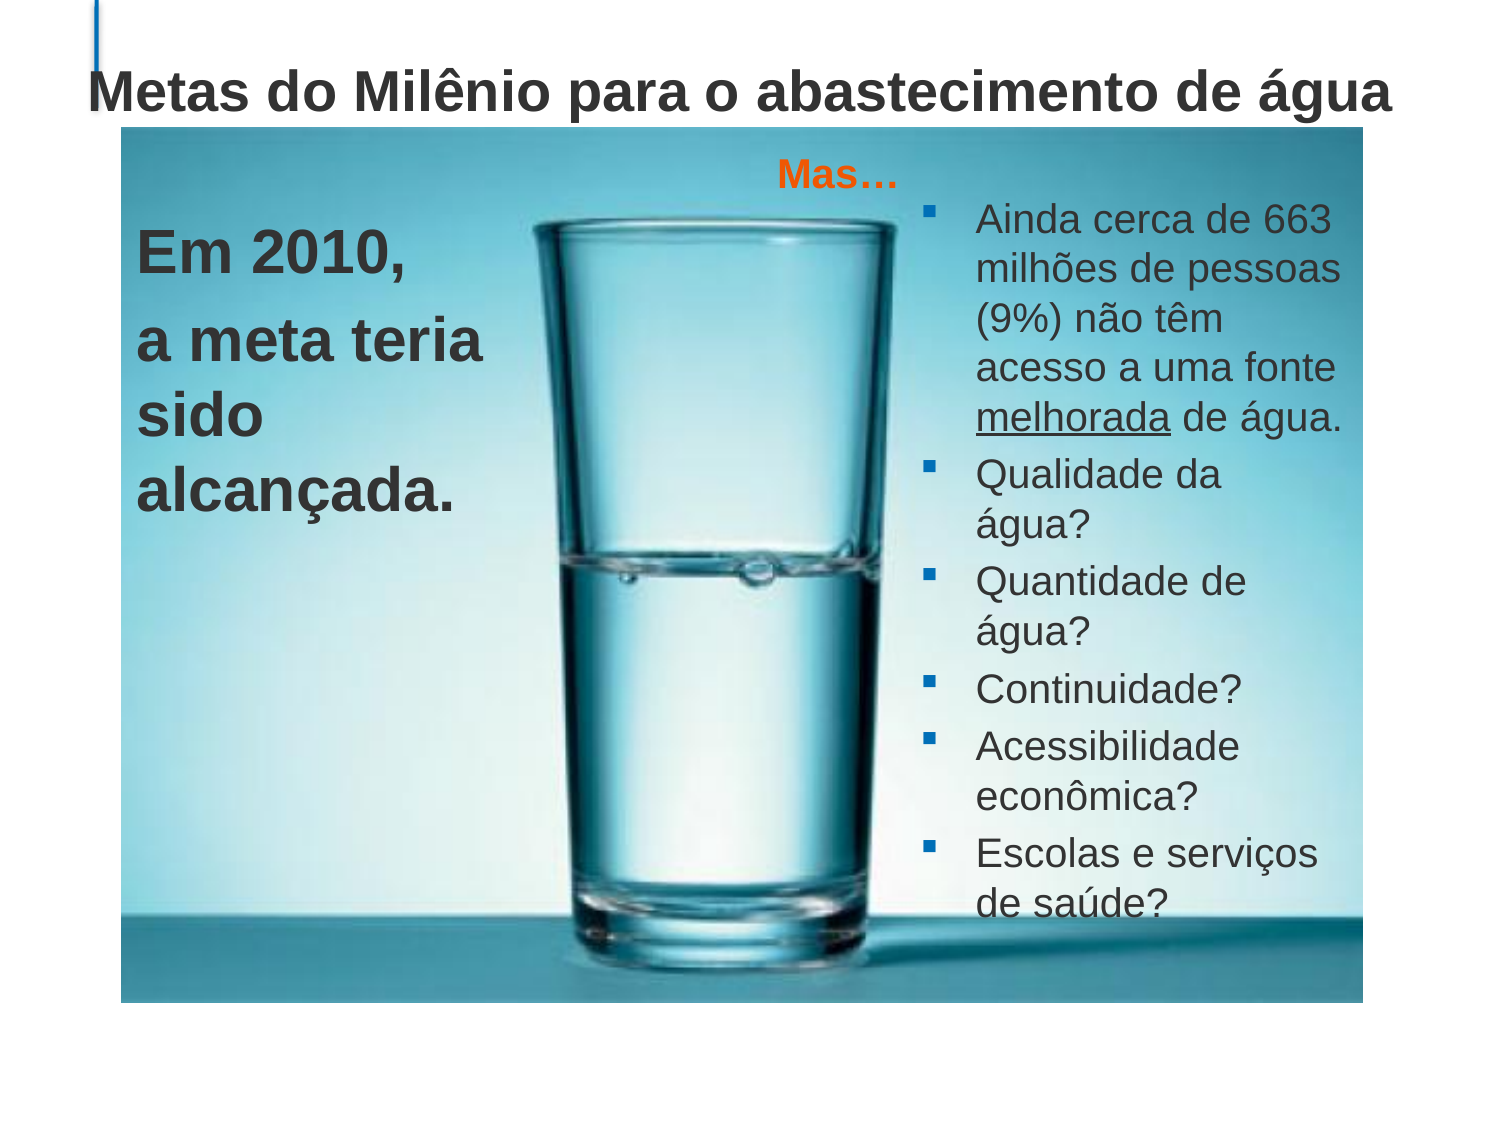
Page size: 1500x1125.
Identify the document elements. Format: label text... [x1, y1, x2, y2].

text_box Metas do Milênio para o abastecimento de água [62, 45, 1420, 132]
picture [121, 126, 1363, 1003]
